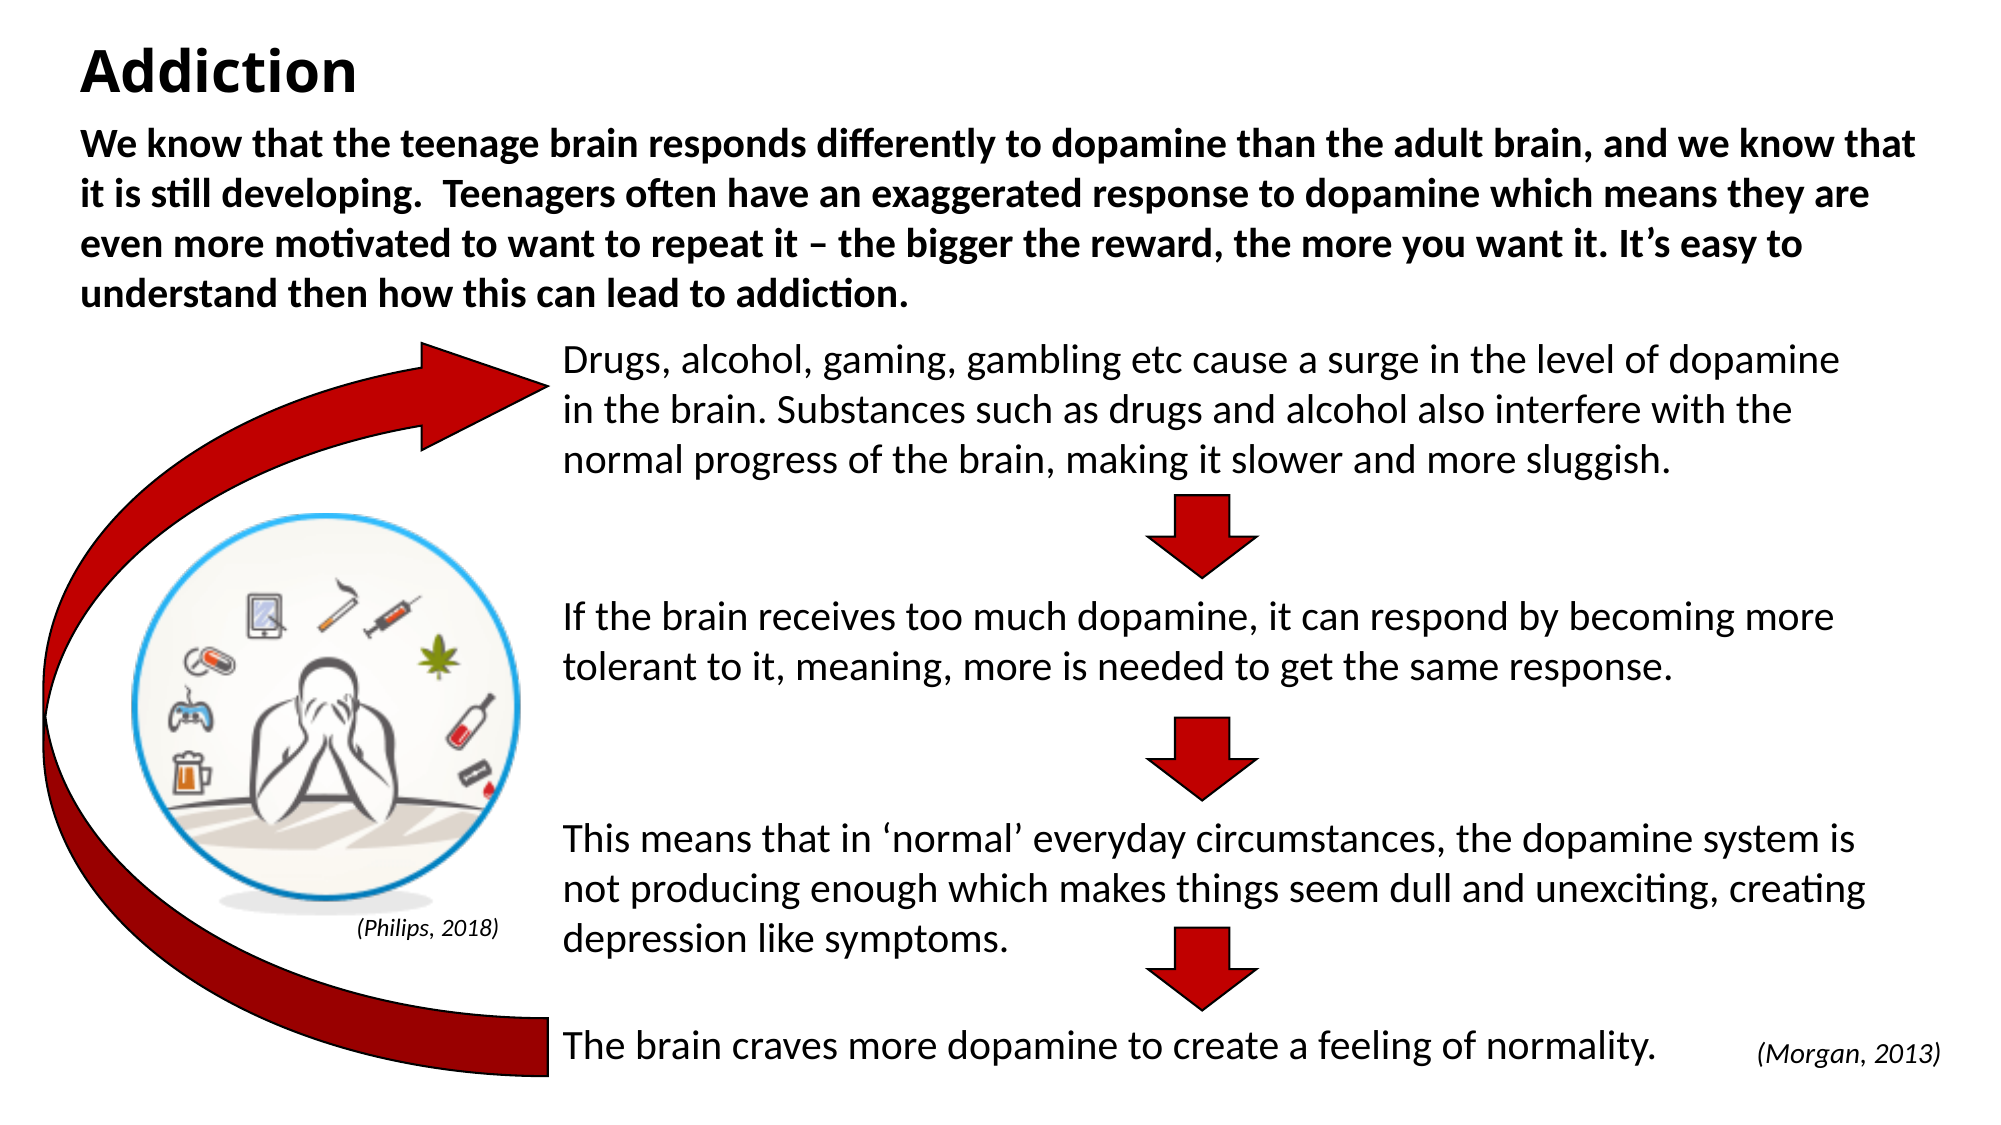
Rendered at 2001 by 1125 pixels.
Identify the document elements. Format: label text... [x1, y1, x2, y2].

text_box [1144, 716, 1260, 802]
text_box The brain craves more dopamine to create a feeling of normality. [547, 1010, 1857, 1076]
text_box [42, 341, 551, 1078]
text_box Drugs, alcohol, gaming, gambling etc cause a surge in the level of dopamine in the brain. Substances such as drugs and alcohol also interfere with the normal progress of the brain, making it slower and more sluggish. [547, 324, 1857, 490]
picture [124, 513, 531, 920]
text_box This means that in ‘normal’ everyday circumstances, the dopamine system is not producing enough which makes things seem dull and unexciting, creating depression like symptoms. [547, 803, 1935, 969]
text_box [1144, 494, 1260, 580]
text_box (Morgan, 2013) [1678, 1027, 1957, 1078]
text_box [1144, 926, 1260, 1012]
text_box We know that the teenage brain responds differently to dopamine than the adult brain, and we know that it is still developing. Teenagers often have an exaggerated response to dopamine which means they are even more motivated to want to repeat it – the bigger the reward, the more you want it. It’s easy to understand then how this can lead to addiction. [65, 107, 1935, 323]
text_box Addiction [65, 19, 1094, 107]
text_box (Philips, 2018) [312, 920, 515, 950]
text_box If the brain receives too much dopamine, it can respond by becoming more tolerant to it, meaning, more is needed to get the same response. [547, 581, 1935, 697]
